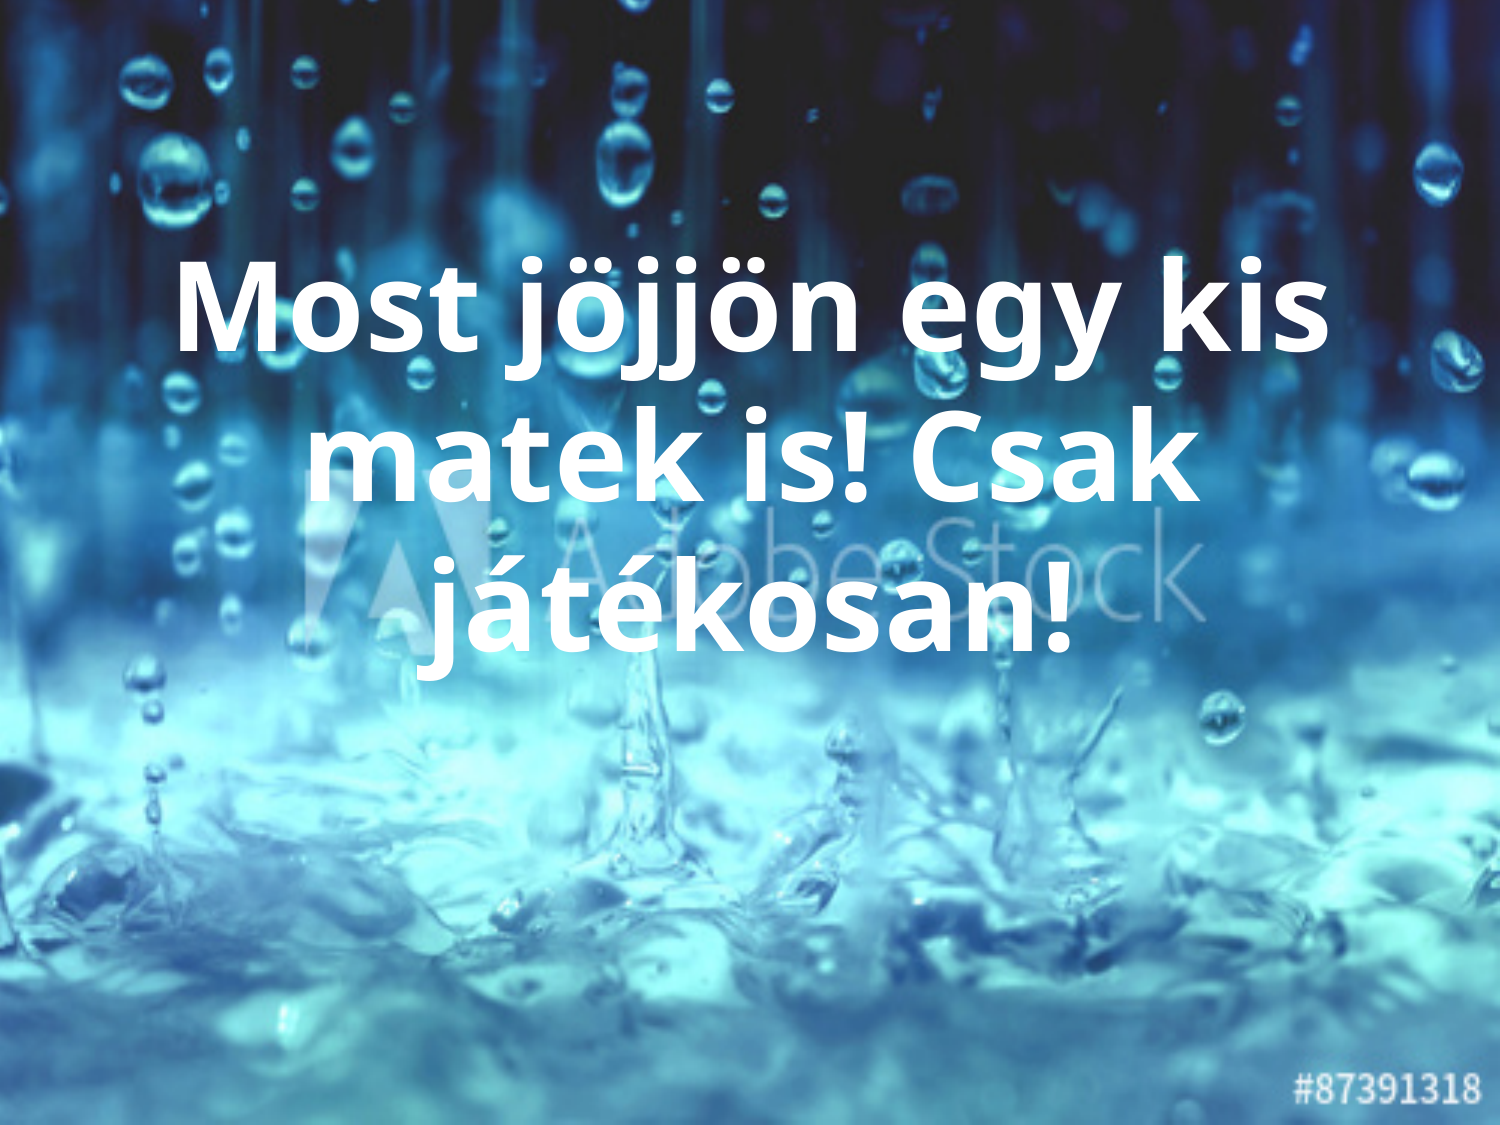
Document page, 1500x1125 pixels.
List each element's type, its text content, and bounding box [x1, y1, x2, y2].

title Most jöjjön egy kis matek is! Csak játékosan! [76, 432, 1427, 621]
picture [0, 0, 1500, 1125]
